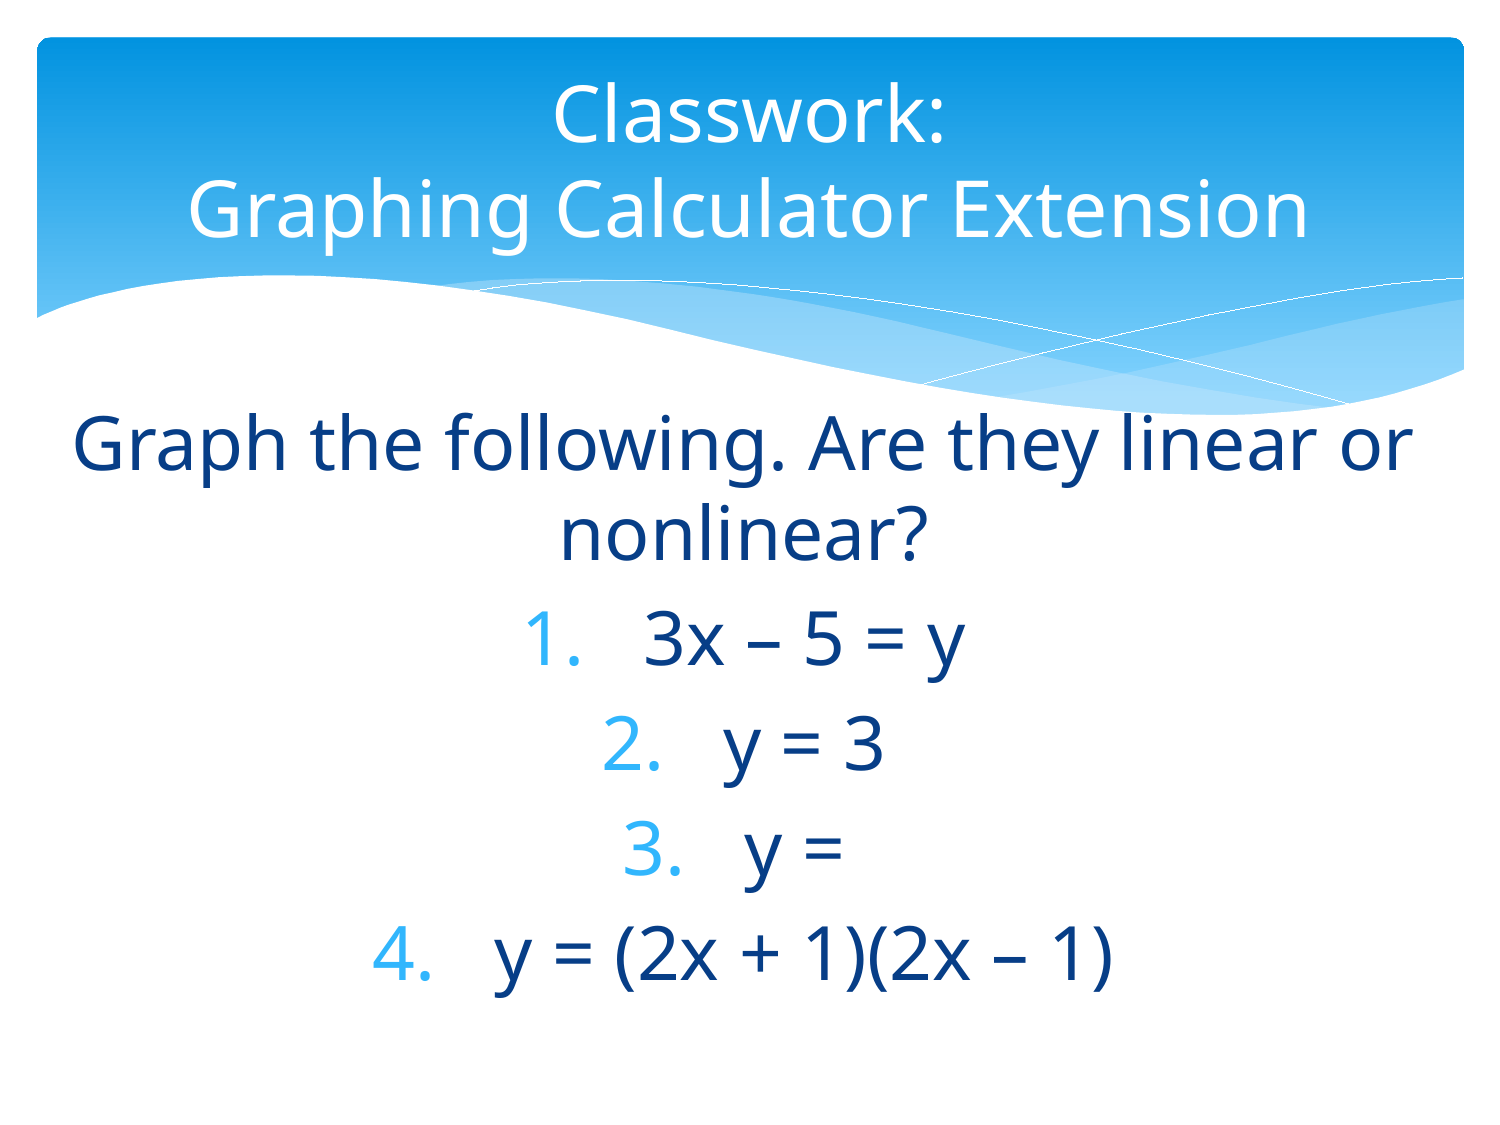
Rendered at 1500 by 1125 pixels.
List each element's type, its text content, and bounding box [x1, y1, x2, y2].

title Classwork: Graphing Calculator Extension [75, 55, 1425, 261]
